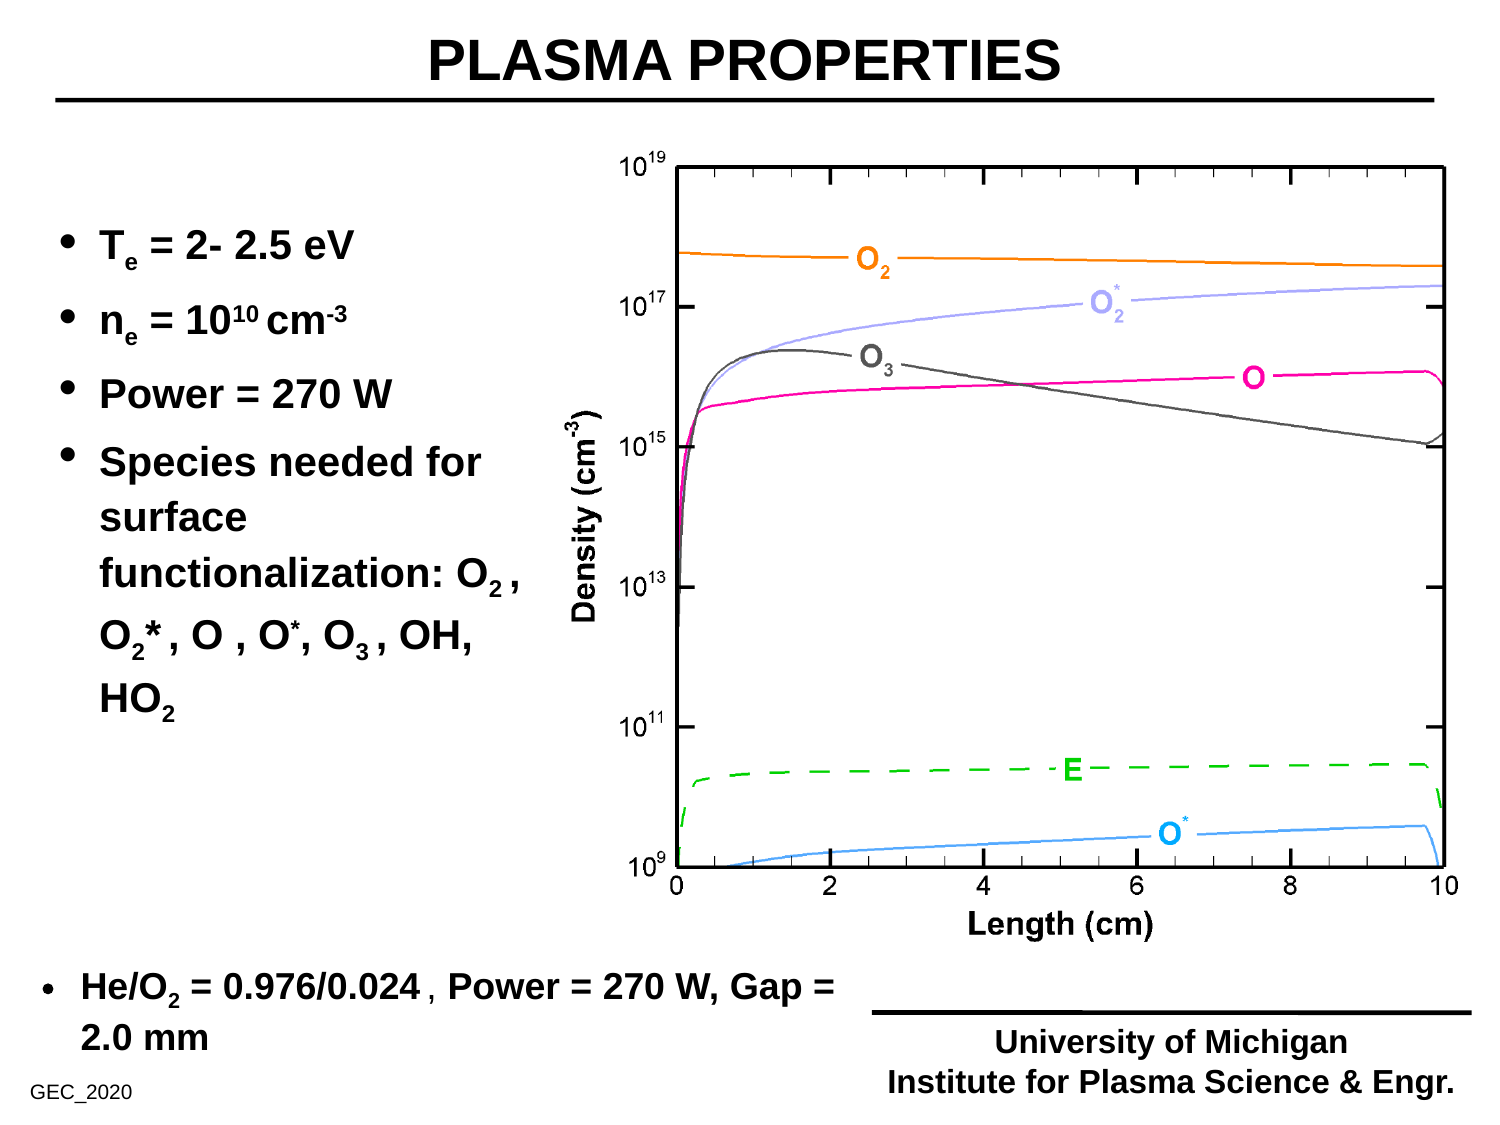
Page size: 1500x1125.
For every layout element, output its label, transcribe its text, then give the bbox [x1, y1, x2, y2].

text_box Te = 2- 2.5 eV ne = 1010 cm-3 Power = 270 W Species needed for surface functionalization: O2 , O2* , O , O*, O3 , OH, HO2 [46, 204, 538, 870]
text_box GEC_2020 [14, 1070, 148, 1111]
text_box  He/O2 = 0.976/0.024 , Power = 270 W, Gap = 2.0 mm [28, 954, 872, 1066]
picture [543, 56, 1500, 967]
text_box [862, 1012, 1482, 1109]
text_box PLASMA PROPERTIES [29, 14, 1461, 100]
